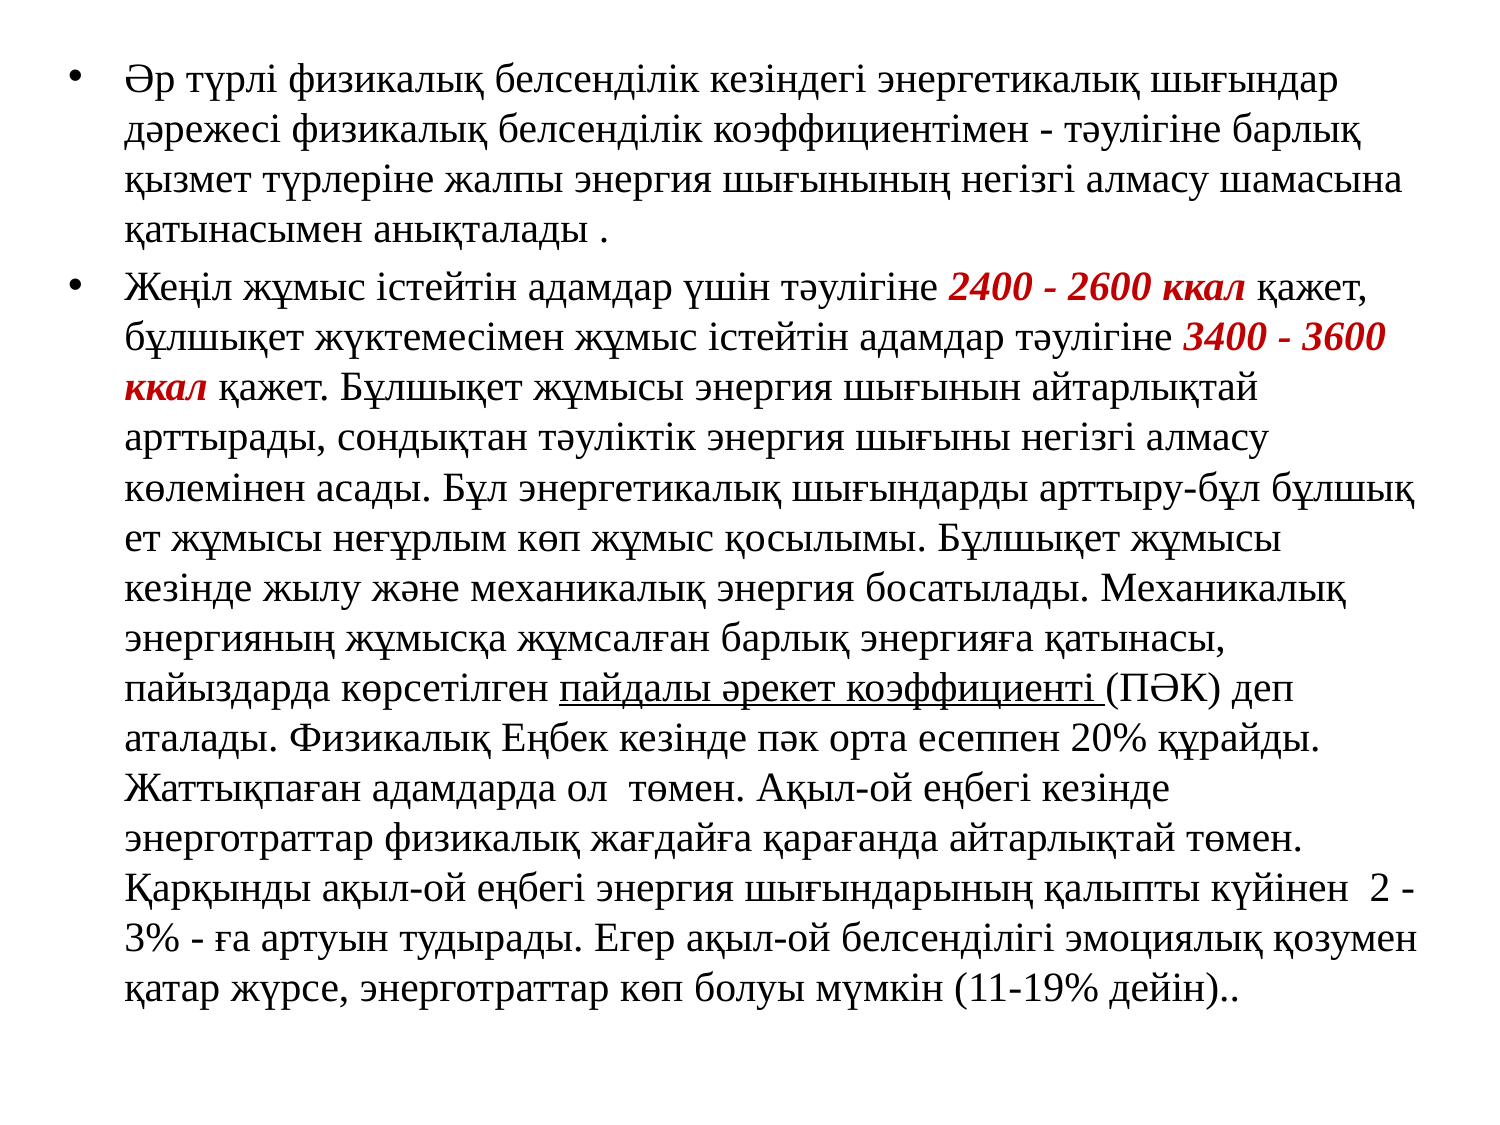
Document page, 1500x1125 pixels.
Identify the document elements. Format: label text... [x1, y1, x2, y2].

list Әр түрлі физикалық белсенділік кезіндегі энергетикалық шығындар дәрежесі физикалық белсенділік коэффициентімен - тәулігіне барлық қызмет түрлеріне жалпы энергия шығынының негізгі алмасу шамасына қатынасымен анықталады . Жеңіл жұмыс істейтін адамдар үшін тәулігіне 2400 - 2600 ккал қажет, бұлшықет жүктемесімен жұмыс істейтін адамдар тәулігіне 3400 - 3600 ккал қажет. Бұлшықет жұмысы энергия шығынын айтарлықтай арттырады, сондықтан тәуліктік энергия шығыны негізгі алмасу көлемінен асады. Бұл энергетикалық шығындарды арттыру-бұл бұлшық ет жұмысы неғұрлым көп жұмыс қосылымы. Бұлшықет жұмысы кезінде жылу және механикалық энергия босатылады. Механикалық энергияның жұмысқа жұмсалған барлық энергияға қатынасы, пайыздарда көрсетілген пайдалы әрекет коэффициенті (ПӘК) деп аталады. Физикалық Еңбек кезінде пәк орта есеппен 20% құрайды. Жаттықпаған адамдарда ол төмен. Ақыл-ой еңбегі кезінде энерготраттар физикалық жағдайға қарағанда айтарлықтай төмен. Қарқынды ақыл-ой еңбегі энергия шығындарының қалыпты күйінен 2 - 3% - ға артуын тудырады. Егер ақыл-ой белсенділігі эмоциялық қозумен қатар жүрсе, энерготраттар көп болуы мүмкін (11-19% дейін).. [53, 42, 1436, 1083]
